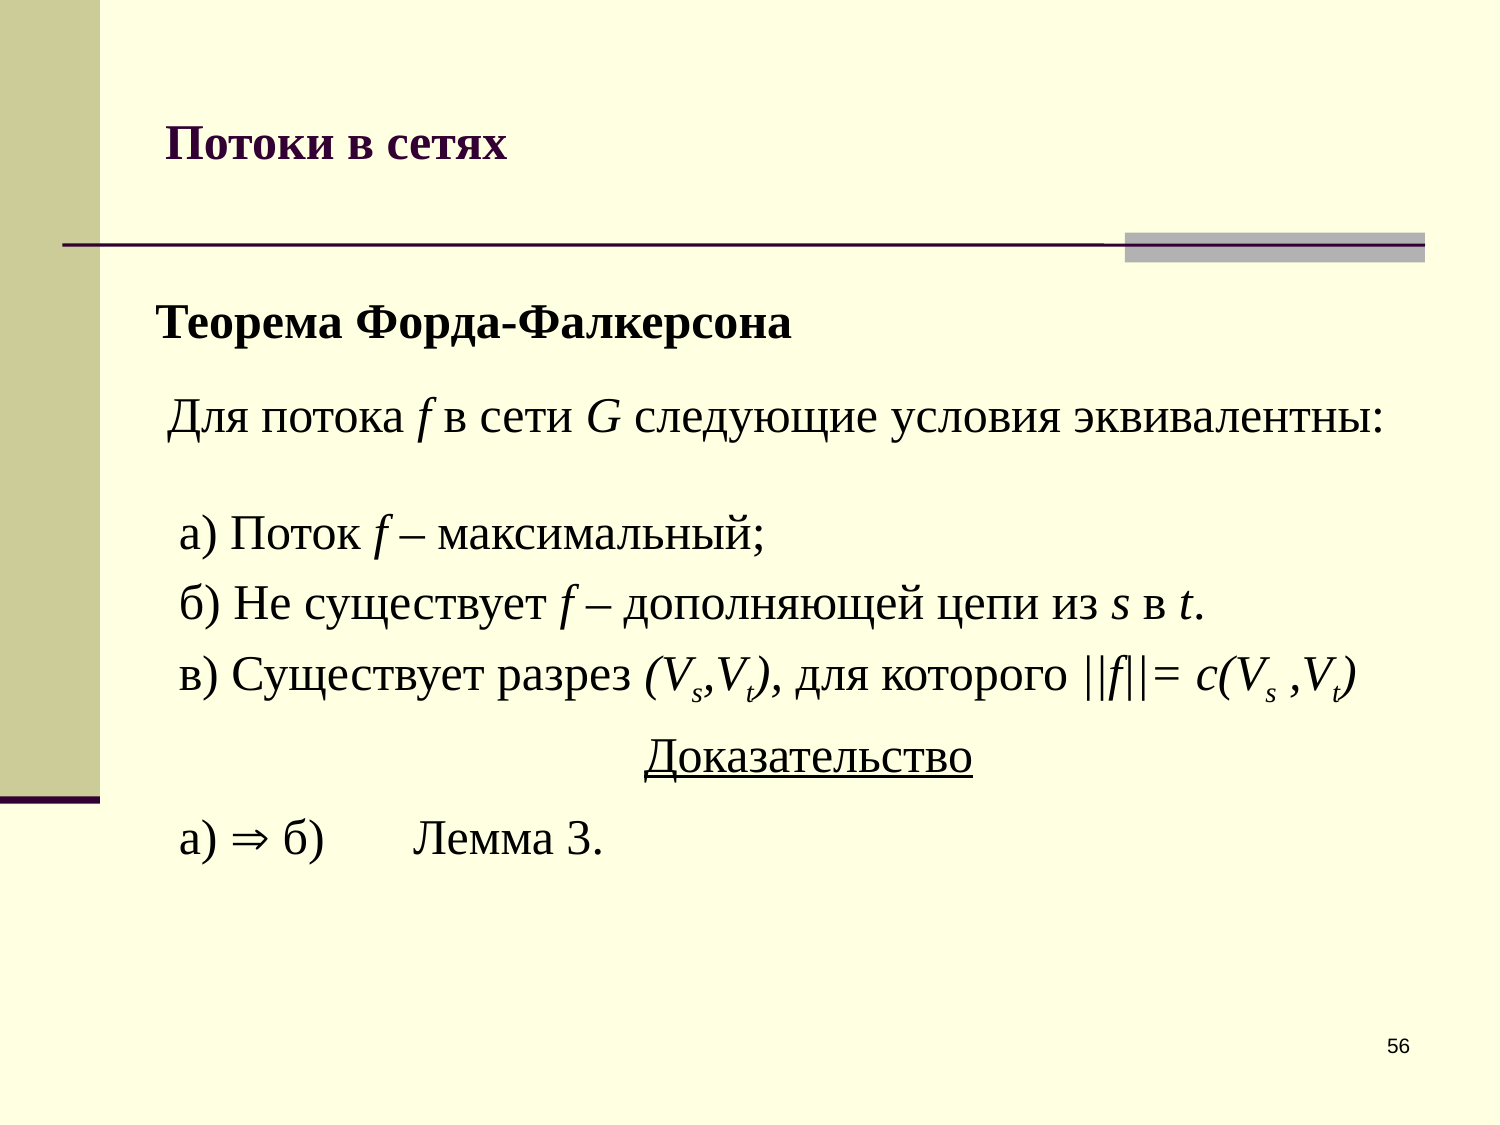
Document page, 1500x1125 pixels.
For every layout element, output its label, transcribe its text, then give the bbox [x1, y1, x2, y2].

text_box Доказательство [163, 714, 1453, 790]
text_box а)  б) [164, 796, 364, 932]
text_box Для потока f в сети G следующие условия эквивалентны: [152, 374, 1442, 450]
text_box Лемма 3. [398, 796, 692, 872]
text_box б) Не существует f – дополняющей цепи из s в t. [163, 562, 1395, 638]
text_box Теорема Форда-Фалкерсона [140, 281, 1430, 356]
slide_number 56 [1112, 1024, 1426, 1101]
text_box а) Поток f – максимальный; [163, 492, 1453, 567]
text_box в) Существует разрез (Vs,Vt), для которого ||f||= c(Vs ,Vt) [164, 632, 1430, 714]
title Потоки в сетях [149, 45, 1426, 234]
